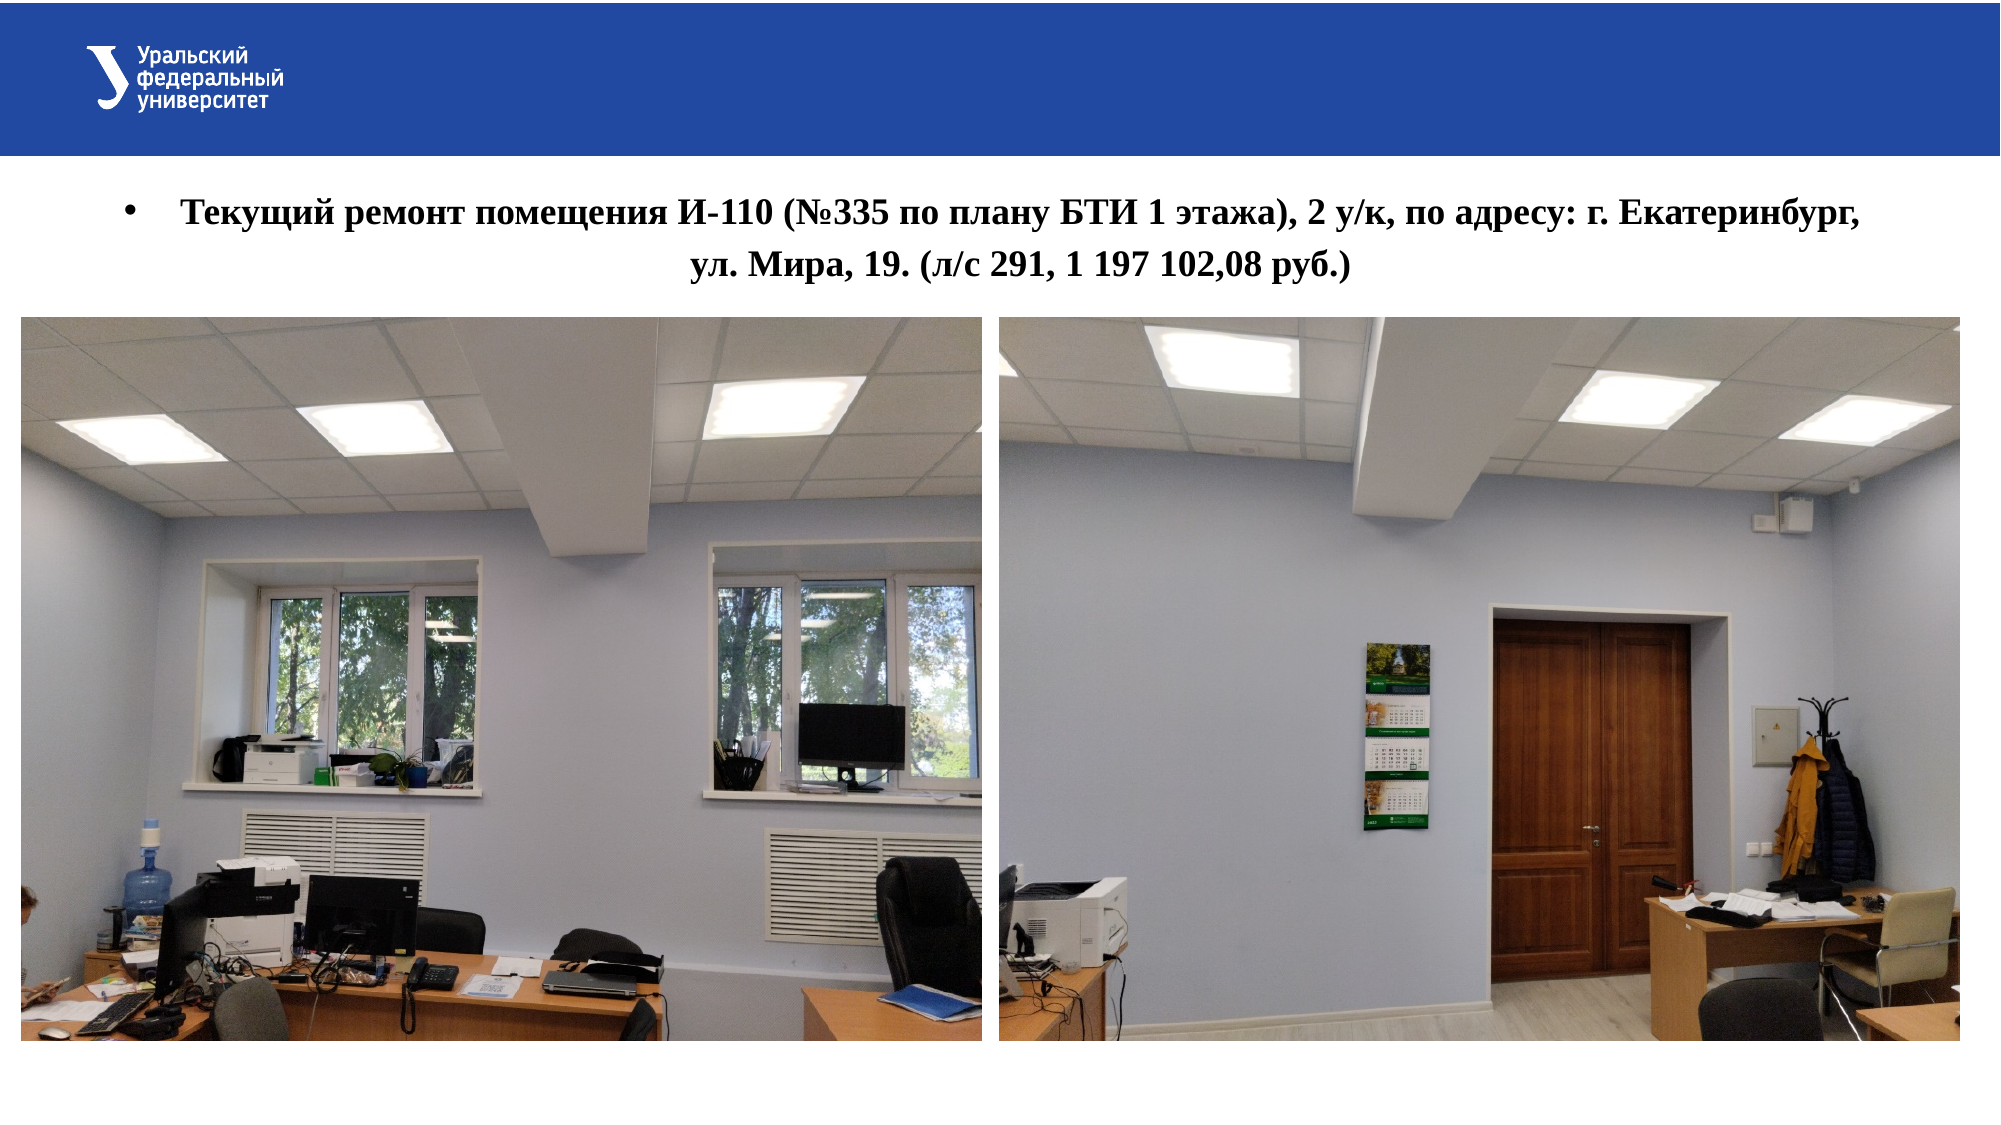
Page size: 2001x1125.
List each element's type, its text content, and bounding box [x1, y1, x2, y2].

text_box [0, 0, 2000, 160]
picture [999, 317, 1960, 1041]
picture [21, 317, 982, 1041]
text_box Текущий ремонт помещения И-110 (№335 по плану БТИ 1 этажа), 2 у/к, по адресу: г. Екатеринбург, ул. Мира, 19. (л/с 291, 1 197 102,08 руб.) [0, 160, 1902, 292]
